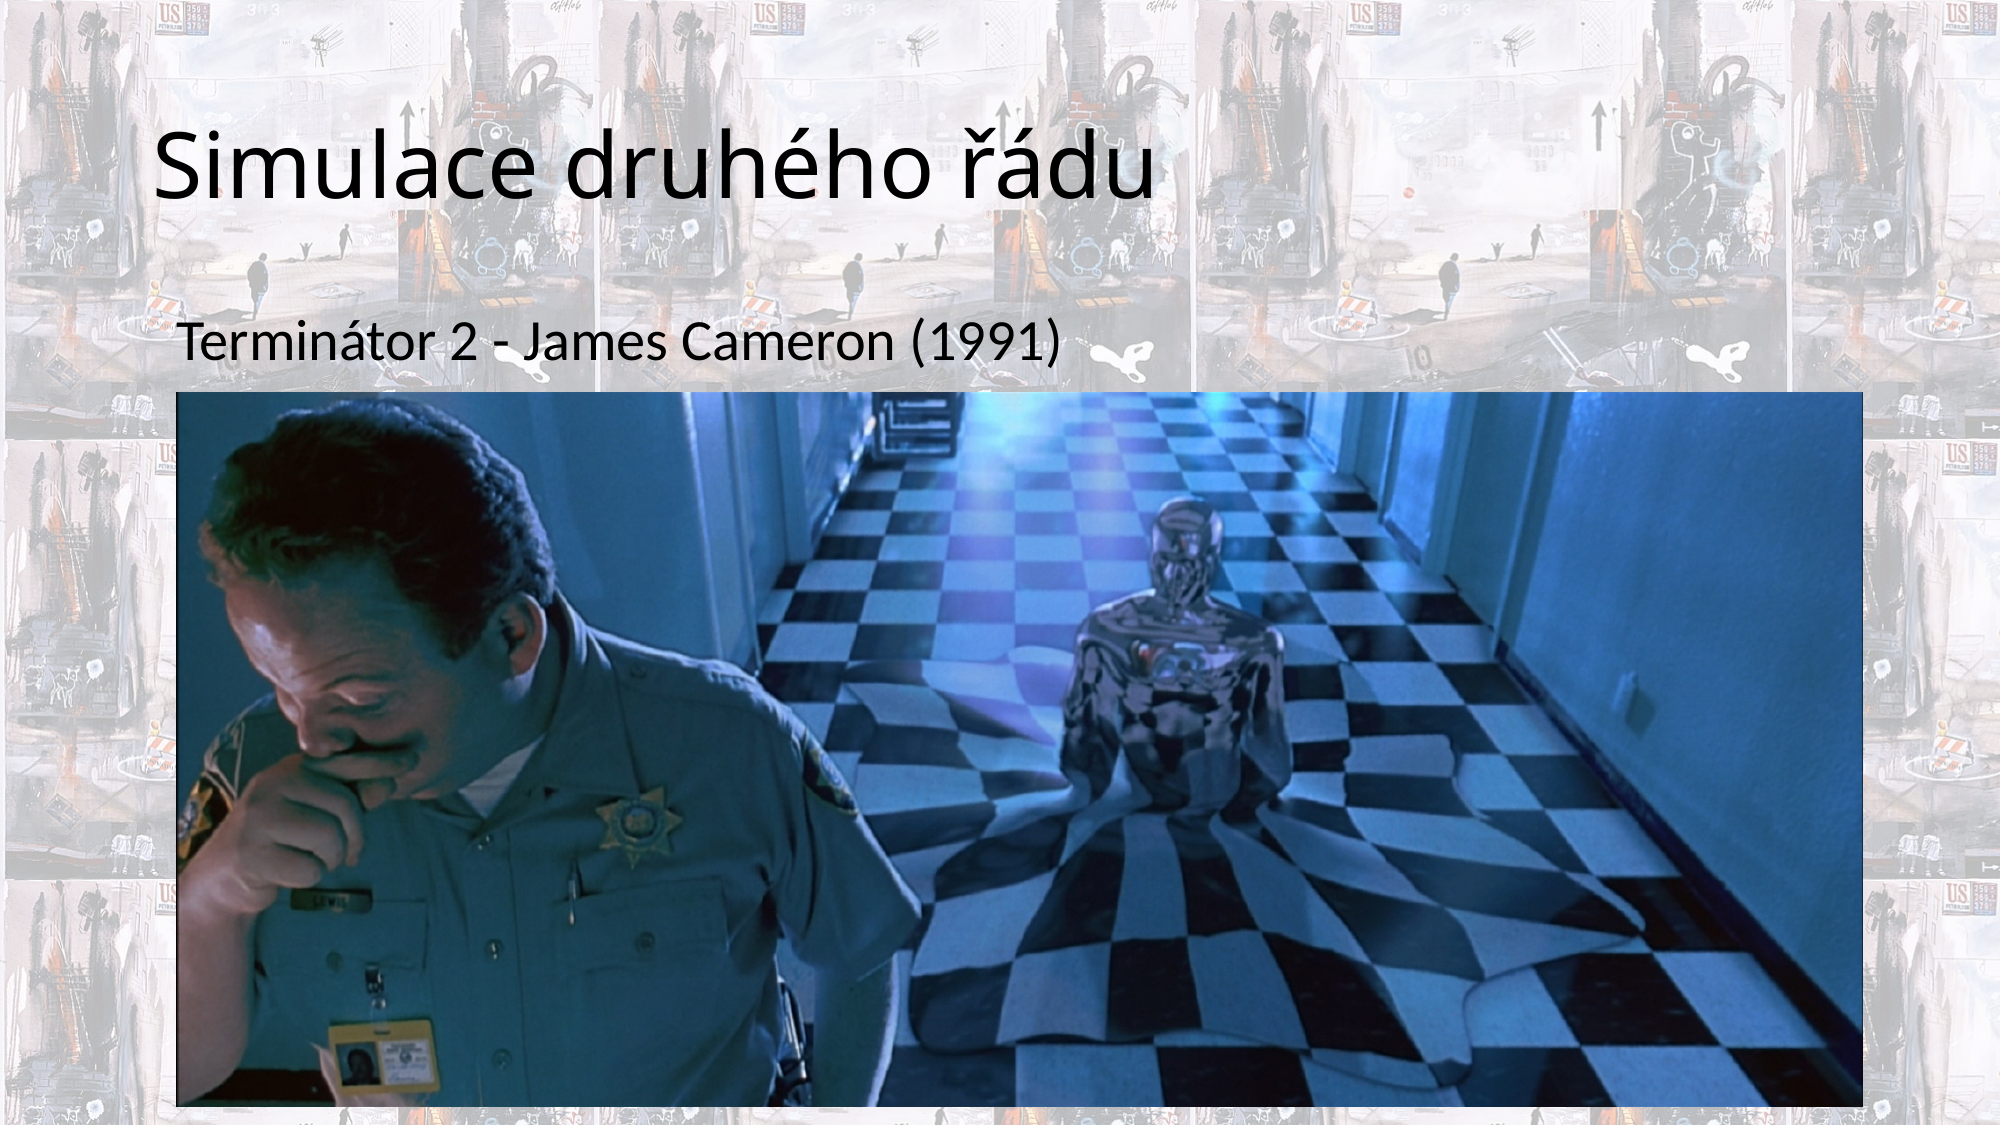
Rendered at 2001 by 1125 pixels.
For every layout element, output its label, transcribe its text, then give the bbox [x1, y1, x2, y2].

title Simulace druhého řádu [137, 59, 1863, 278]
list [176, 392, 1863, 1107]
text_box Terminátor 2 - James Cameron (1991) [162, 294, 1929, 380]
